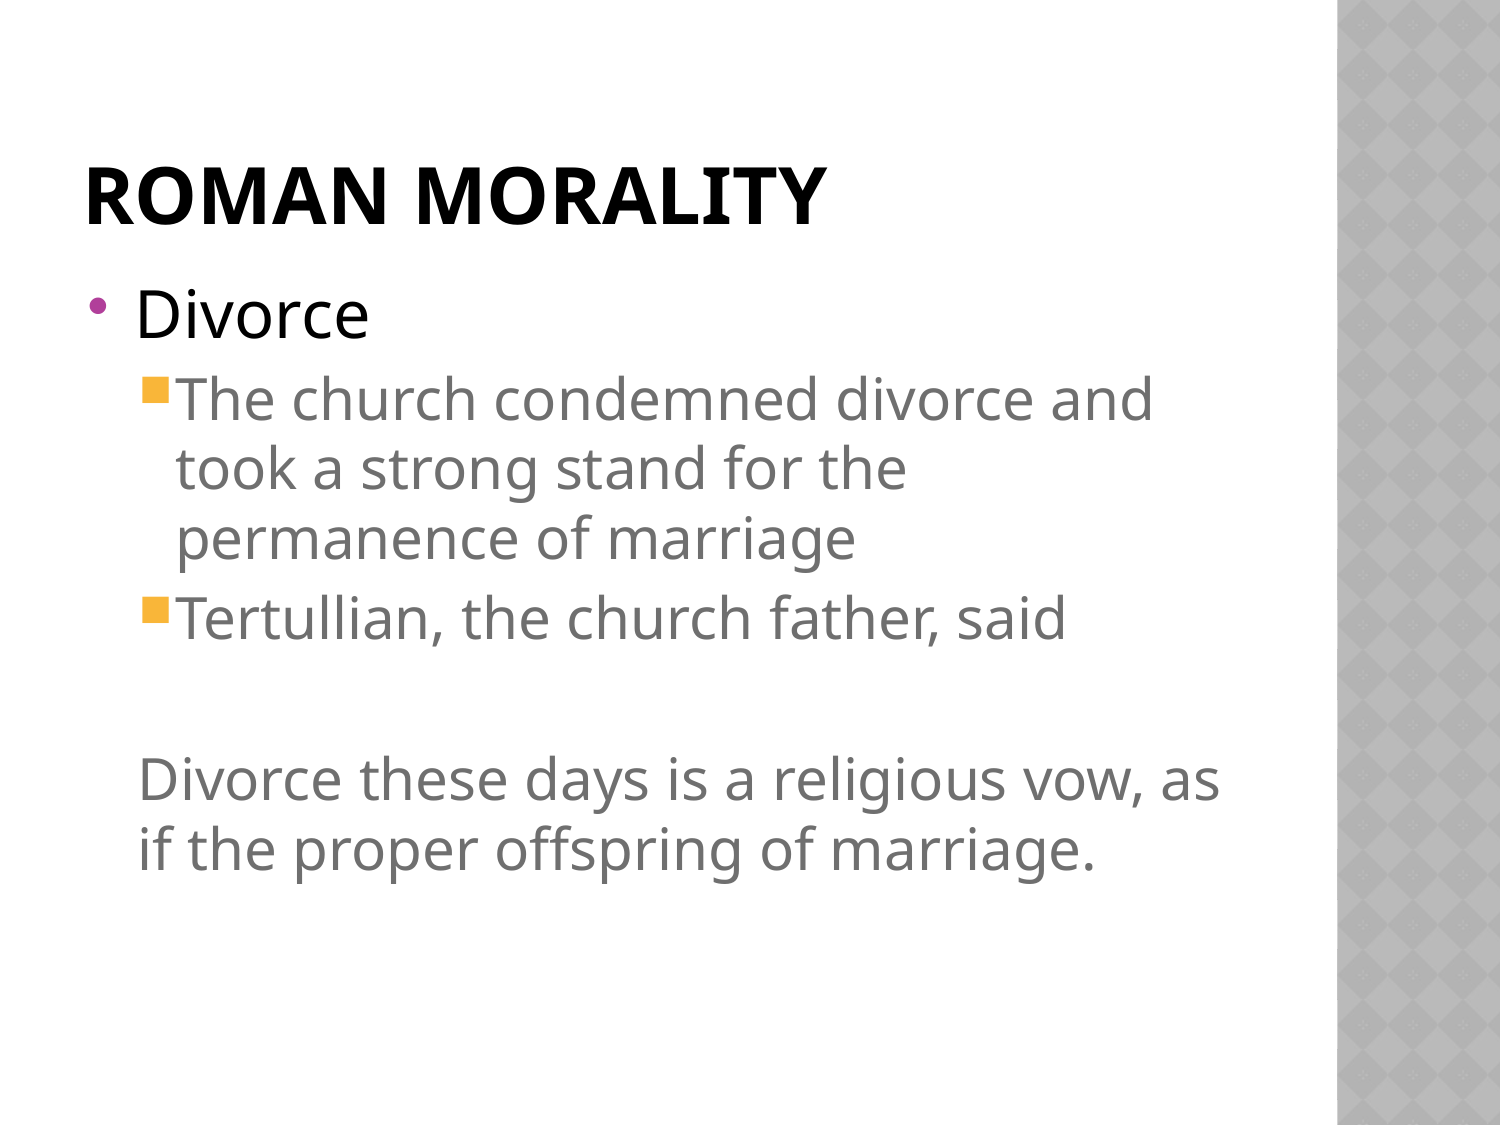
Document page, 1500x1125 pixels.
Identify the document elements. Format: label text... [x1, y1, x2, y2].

list Divorce The church condemned divorce and took a strong stand for the permanence of marriage Tertullian, the church father, said Divorce these days is a religious vow, as if the proper offspring of marriage. [75, 264, 1263, 1059]
title Roman Morality [75, 52, 1263, 240]
